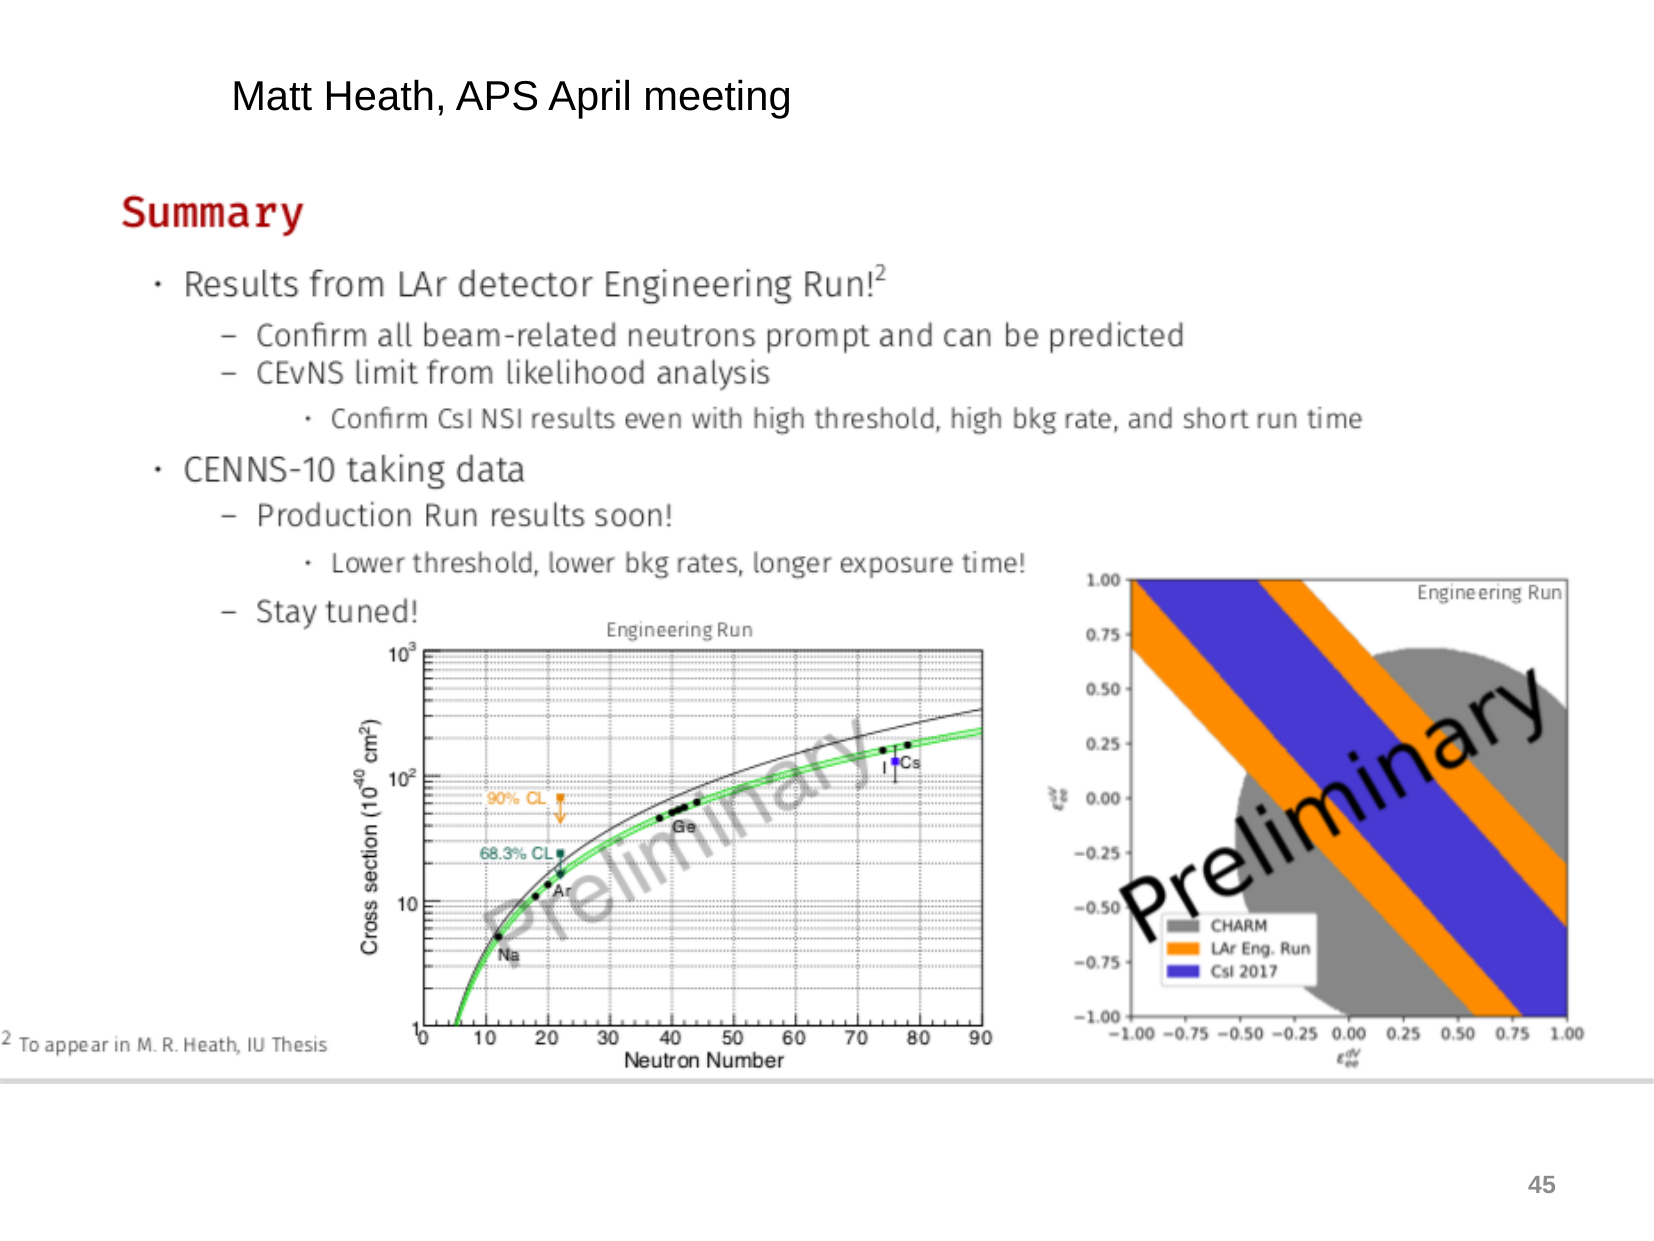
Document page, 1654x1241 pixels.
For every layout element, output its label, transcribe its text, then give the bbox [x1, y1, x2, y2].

picture [0, 156, 1654, 1084]
text_box Matt Heath, APS April meeting [216, 59, 807, 127]
slide_number 45 [1185, 1149, 1572, 1216]
